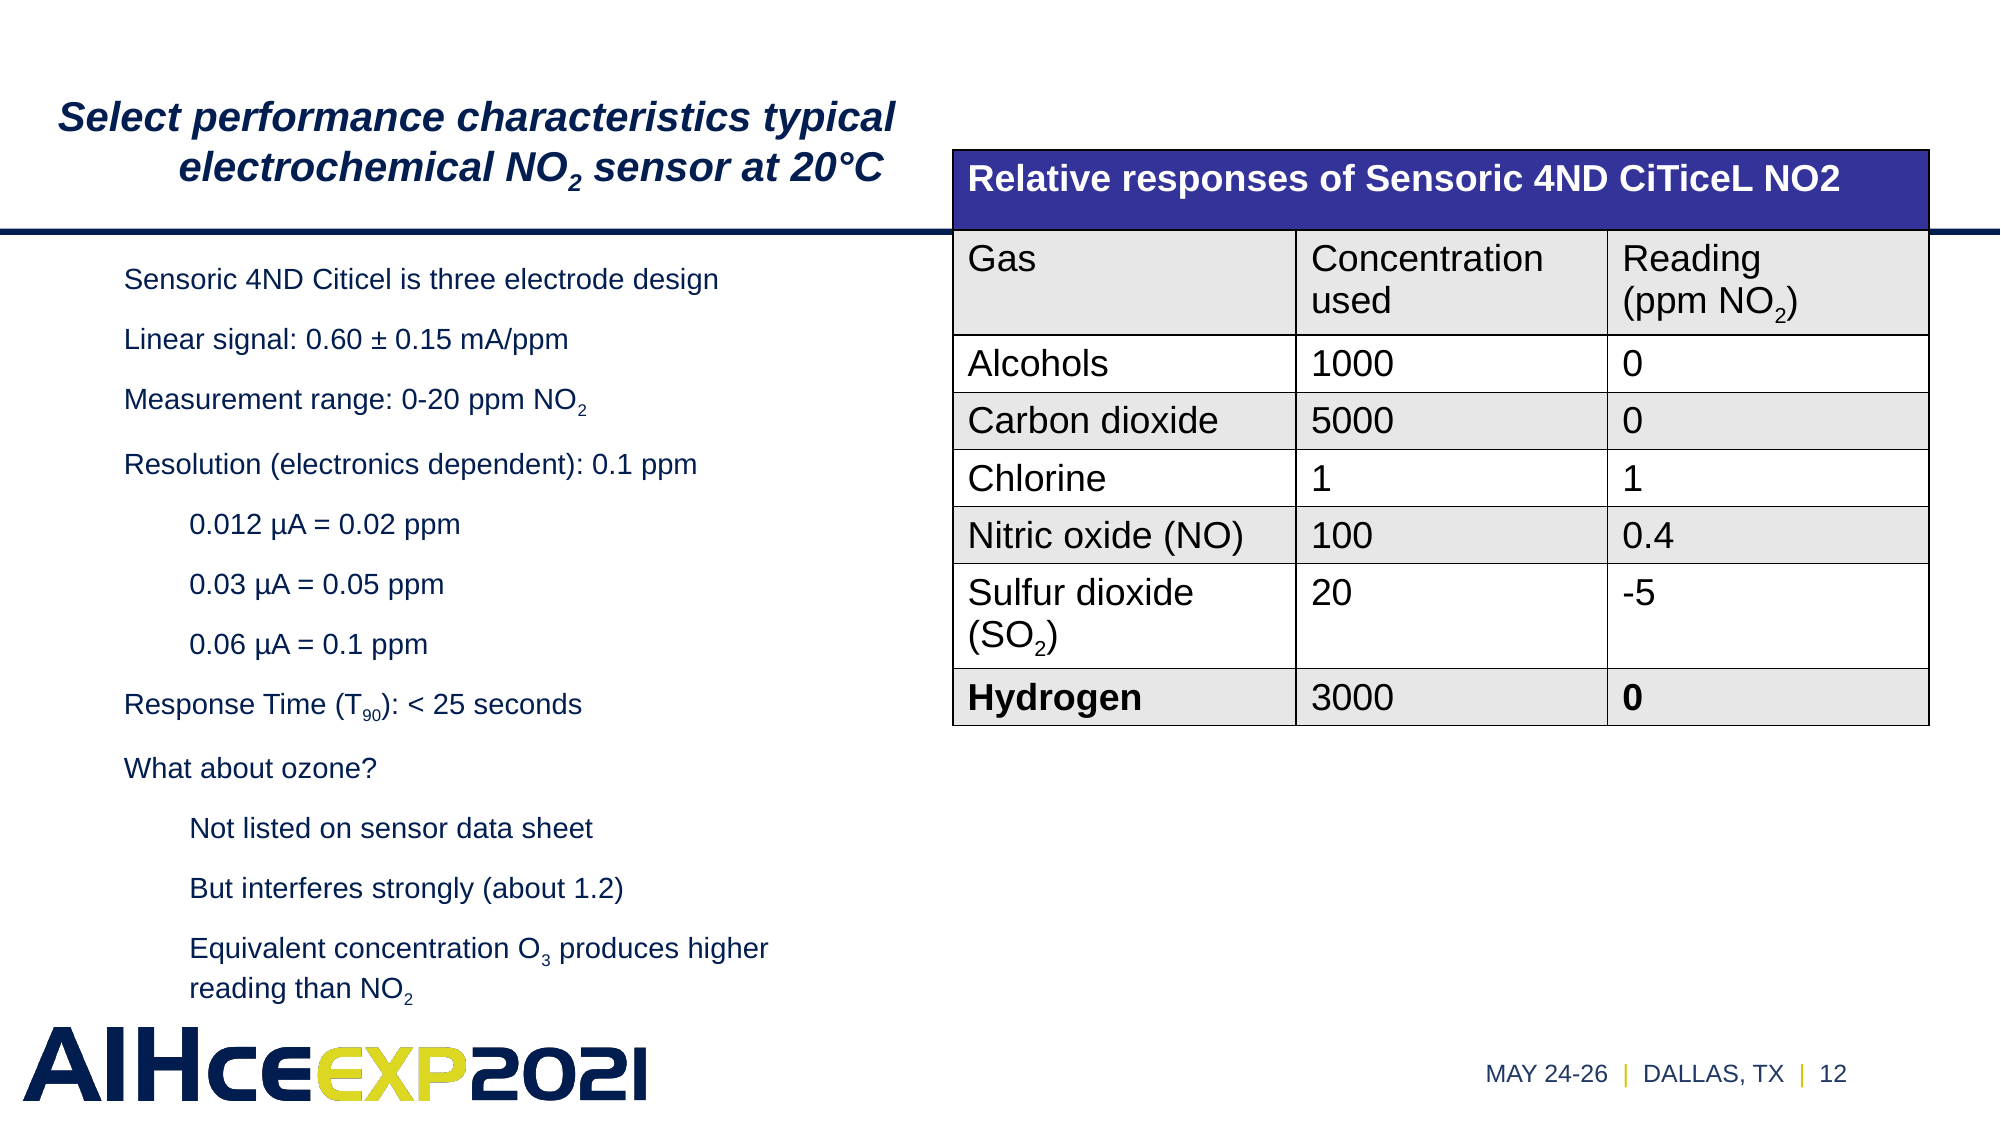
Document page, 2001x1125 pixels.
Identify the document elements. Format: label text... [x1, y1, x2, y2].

table_cell 1000 [1297, 336, 1607, 392]
picture [21, 1027, 647, 1101]
table_cell Concentration used [1297, 231, 1607, 334]
table_cell Sulfur dioxide (SO2) [954, 564, 1295, 668]
table_cell Reading (ppm NO2) [1608, 231, 1928, 334]
table_cell 0.4 [1608, 507, 1928, 563]
table_cell 0 [1608, 336, 1928, 392]
table_cell -5 [1608, 564, 1928, 668]
table_cell 1 [1608, 450, 1928, 506]
table_cell 0 [1608, 669, 1928, 725]
table_header Relative responses of Sensoric 4ND CiTiceL NO2 [954, 151, 1928, 229]
table_cell Carbon dioxide [954, 393, 1295, 449]
table_cell Chlorine [954, 450, 1295, 506]
table_cell 100 [1297, 507, 1607, 563]
table_cell Gas [954, 231, 1295, 334]
table_cell Hydrogen [954, 669, 1295, 725]
table_cell 1 [1297, 450, 1607, 506]
list Sensoric 4ND Citicel is three electrode design Linear signal: 0.60 ± 0.15 mA/ppm Measurement range: 0-20 ppm NO2 Resolution (electronics dependent): 0.1 ppm 0.012 µA = 0.02 ppm 0.03 µA = 0.05 ppm 0.06 µA = 0.1 ppm Response Time (T90): < 25 seconds What about ozone? Not listed on sensor data sheet But interferes strongly (about 1.2) Equivalent concentration O3 produces higher reading than NO2 [108, 253, 882, 979]
table_cell 5000 [1297, 393, 1607, 449]
table_cell Nitric oxide (NO) [954, 507, 1295, 563]
text_box MAY 24-26 | DALLAS, TX | 12 [1412, 1042, 1863, 1103]
table_cell 3000 [1297, 669, 1607, 725]
table_cell 20 [1297, 564, 1607, 668]
title Select performance characteristics typical electrochemical NO2 sensor at 20°C [41, 71, 911, 215]
table_cell Alcohols [954, 336, 1295, 392]
table_cell 0 [1608, 393, 1928, 449]
